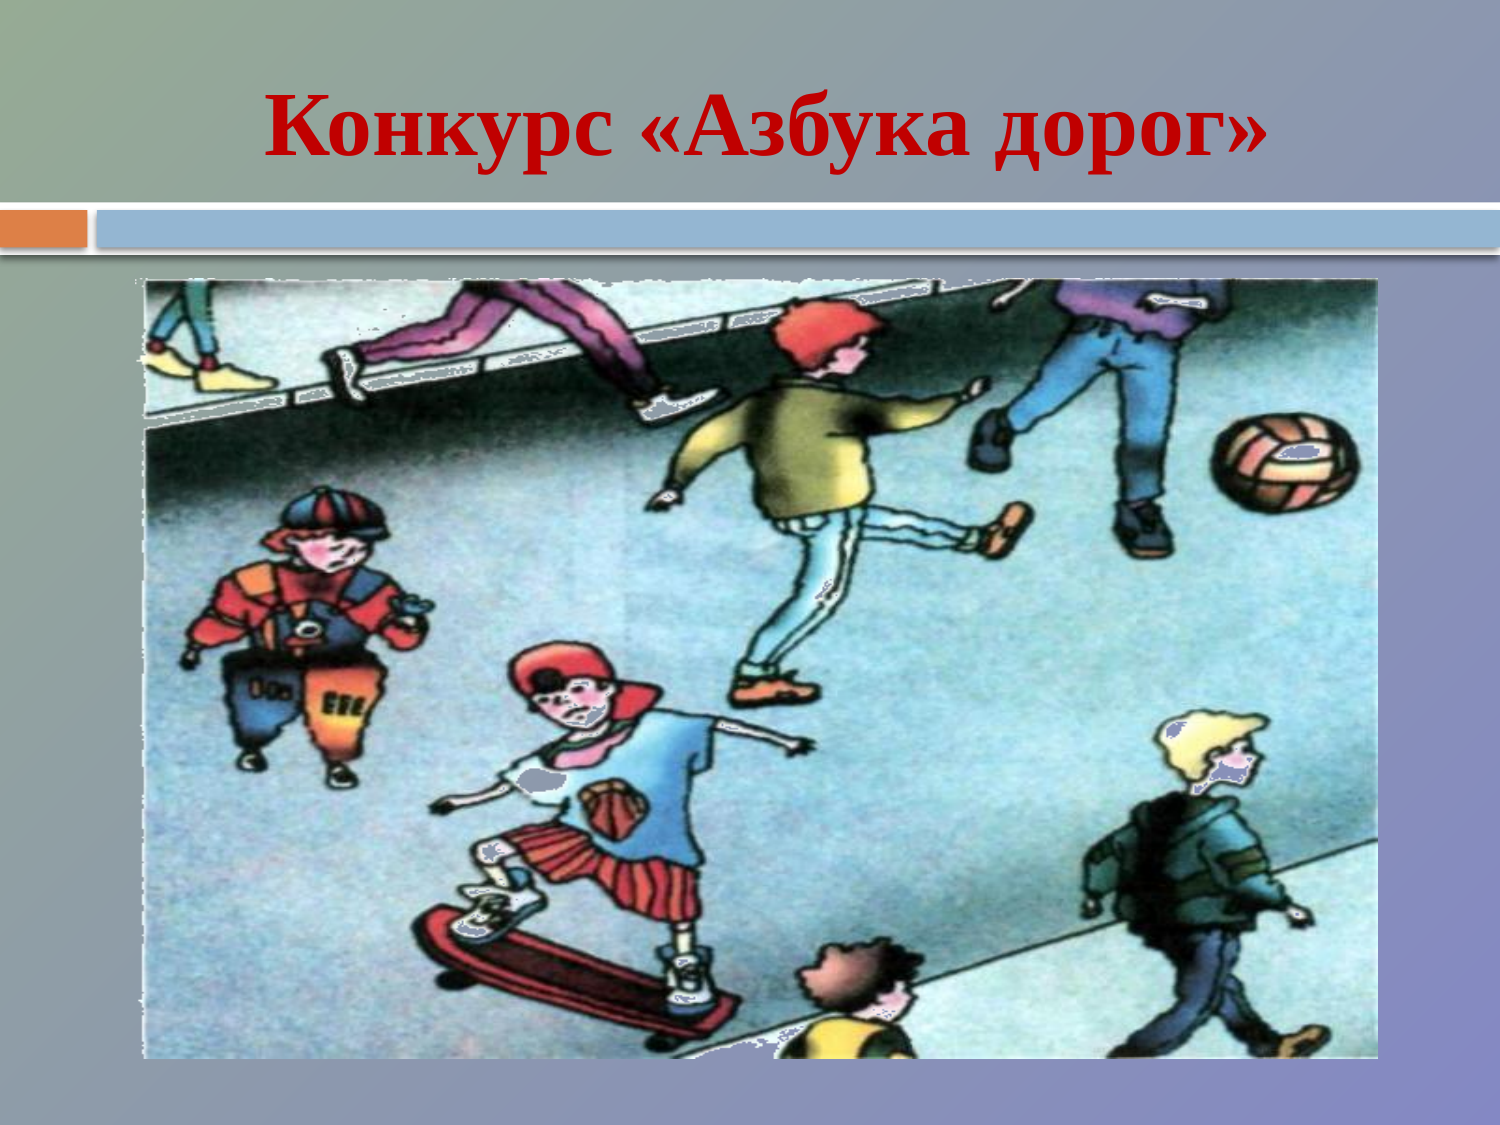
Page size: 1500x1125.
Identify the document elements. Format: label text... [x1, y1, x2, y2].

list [135, 278, 1378, 1059]
title Конкурс «Азбука дорог» [100, 37, 1438, 200]
